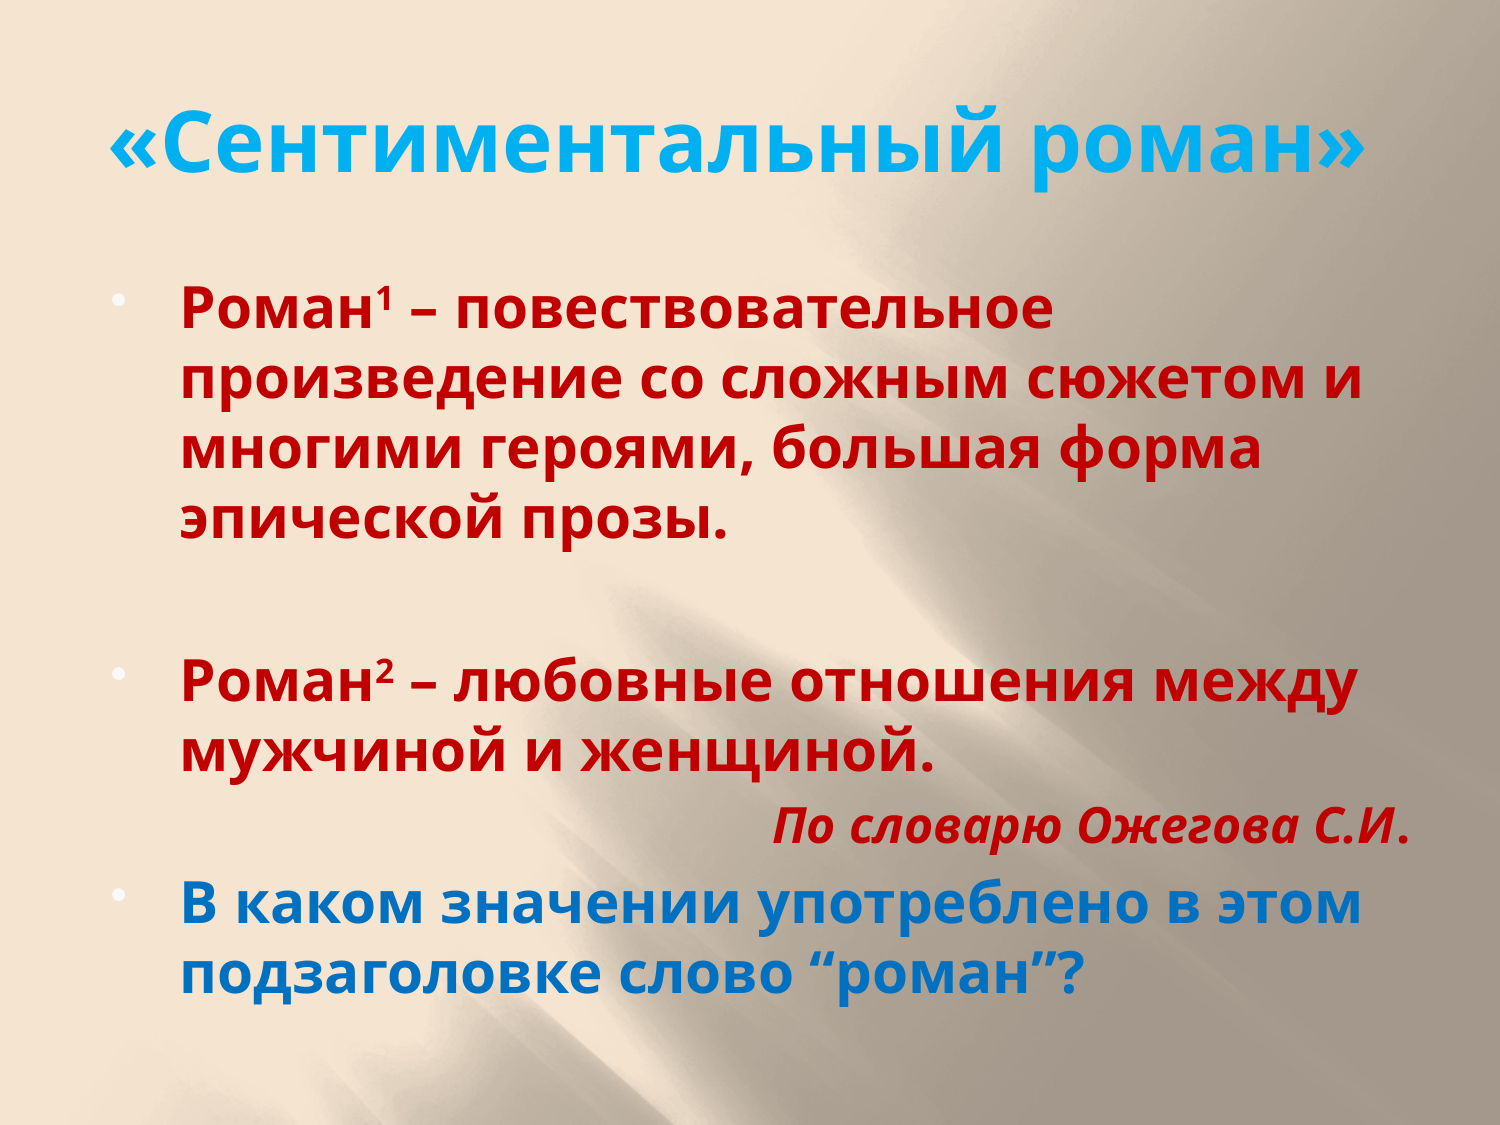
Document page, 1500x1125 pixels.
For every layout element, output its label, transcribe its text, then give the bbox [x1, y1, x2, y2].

list Роман1 – повествовательное произведение со сложным сюжетом и многими героями, большая форма эпической прозы. Роман2 – любовные отношения между мужчиной и женщиной. По словарю Ожегова С.И. В каком значении употреблено в этом подзаголовке слово “роман”? [75, 262, 1425, 1035]
title «Сентиментальный роман» [75, 45, 1425, 233]
